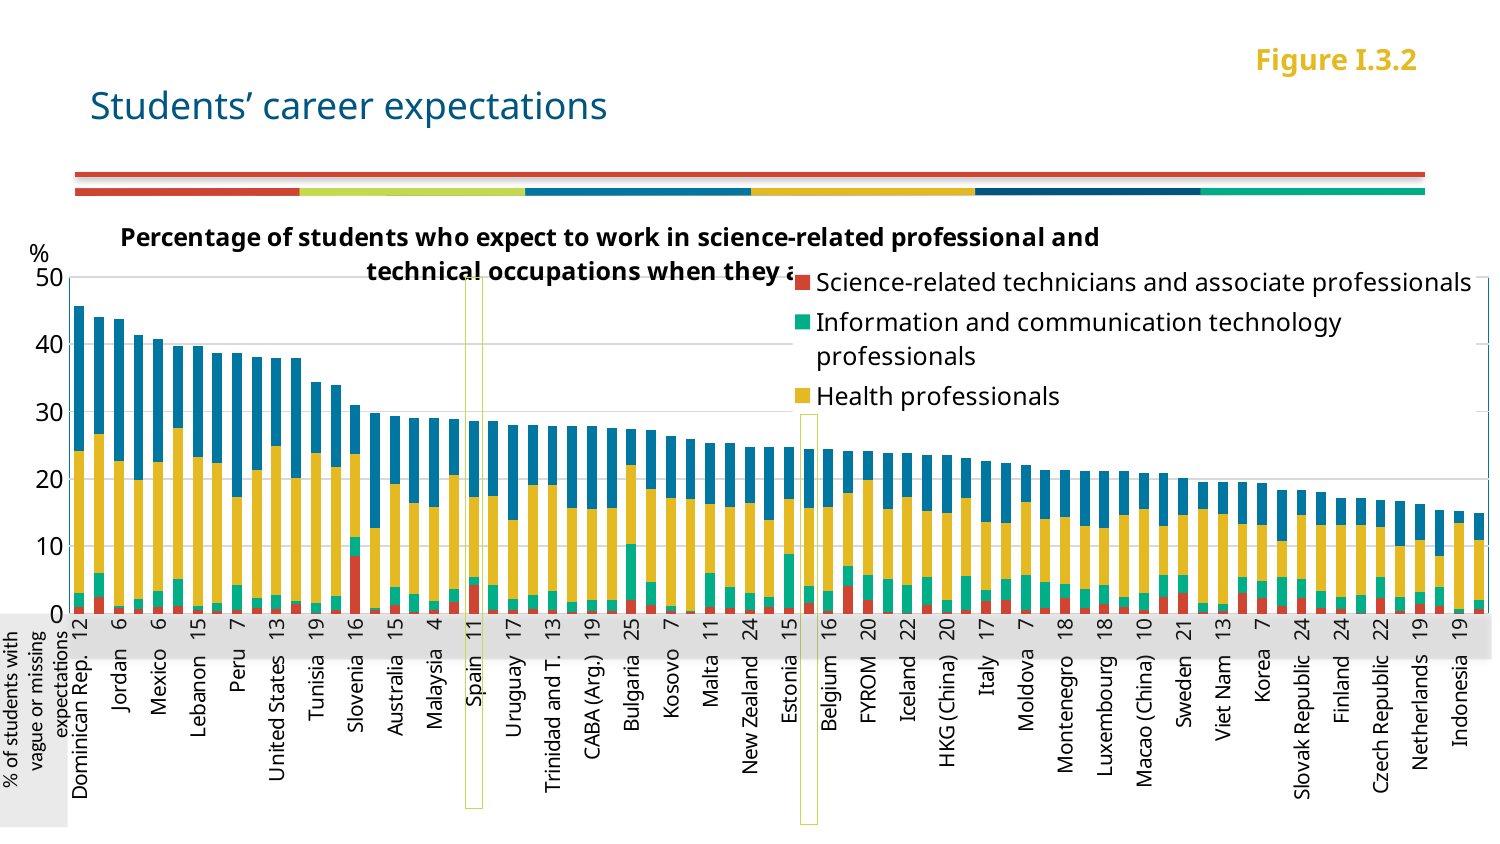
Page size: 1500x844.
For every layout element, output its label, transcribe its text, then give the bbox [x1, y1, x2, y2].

text_box % of students with vague or missing expectations [0, 613, 8, 828]
text_box Figure I.3.2 [1192, 33, 1440, 84]
chart [13, 203, 1500, 828]
title Students’ career expectations [75, 33, 1219, 175]
